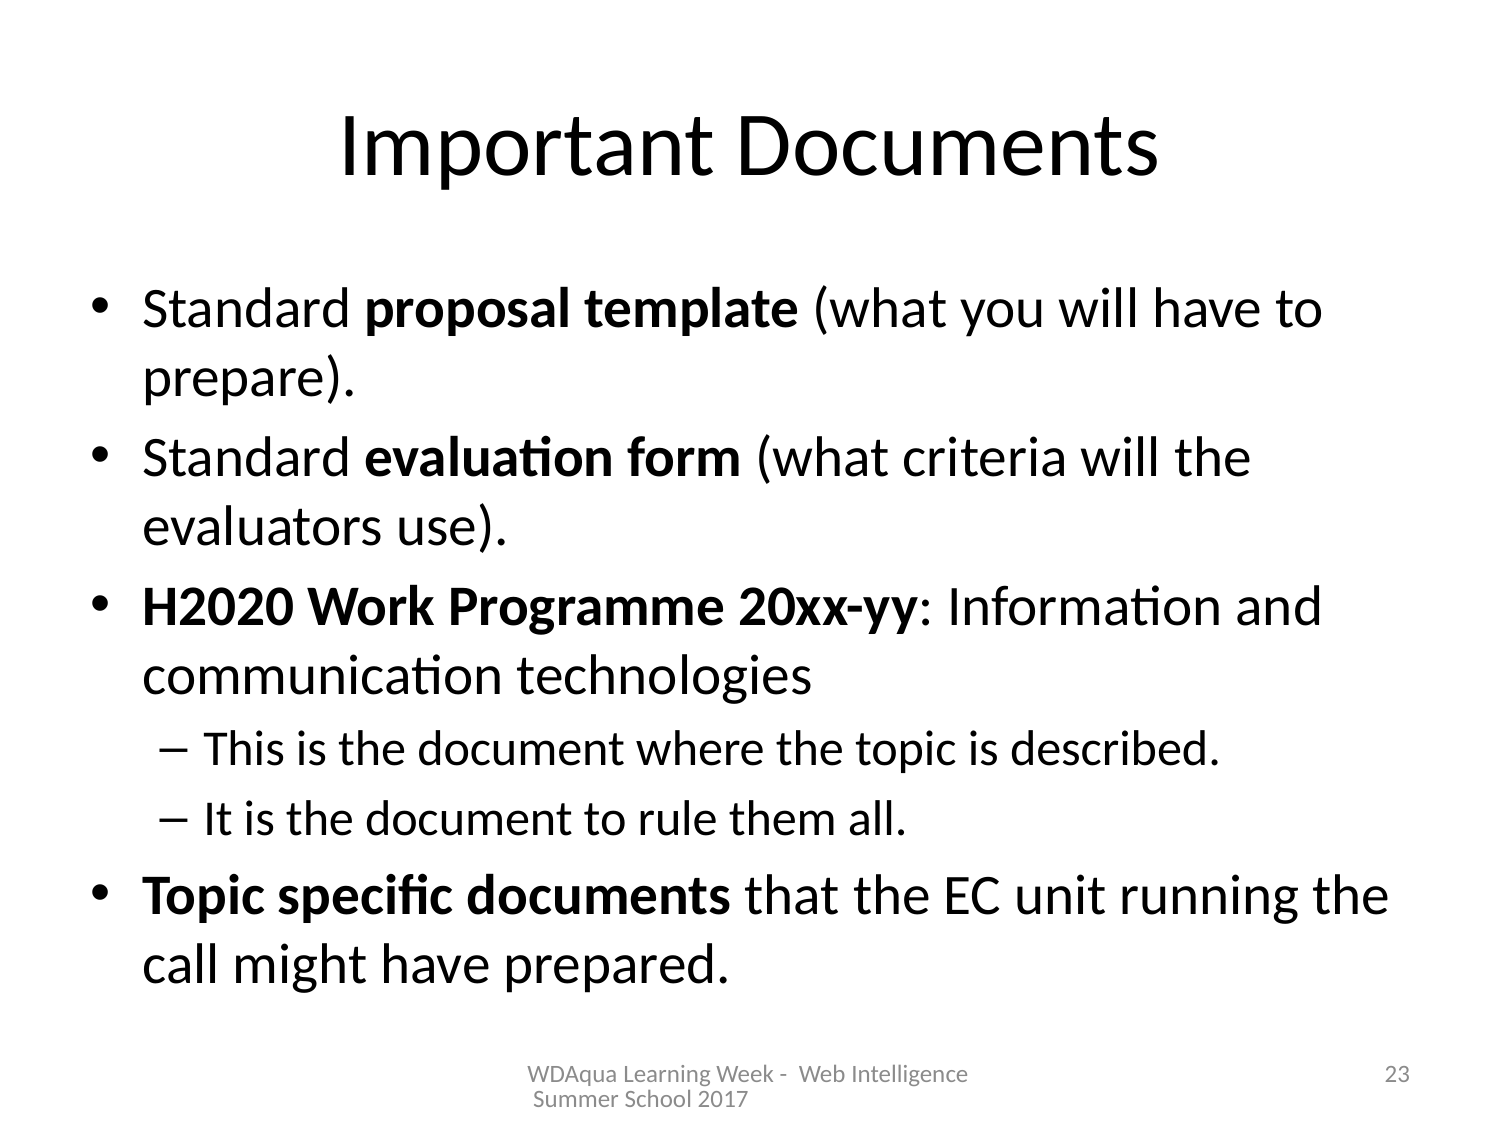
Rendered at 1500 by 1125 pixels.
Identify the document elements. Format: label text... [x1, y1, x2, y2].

slide_number 23 [1074, 1042, 1425, 1103]
footer WDAqua Learning Week - Web Intelligence Summer School 2017 [512, 1042, 988, 1103]
list Standard proposal template (what you will have to prepare). Standard evaluation form (what criteria will the evaluators use). H2020 Work Programme 20xx-yy: Information and communication technologies This is the document where the topic is described. It is the document to rule them all. Topic specific documents that the EC unit running the call might have prepared. [75, 262, 1425, 1005]
title Important Documents [75, 45, 1425, 233]
